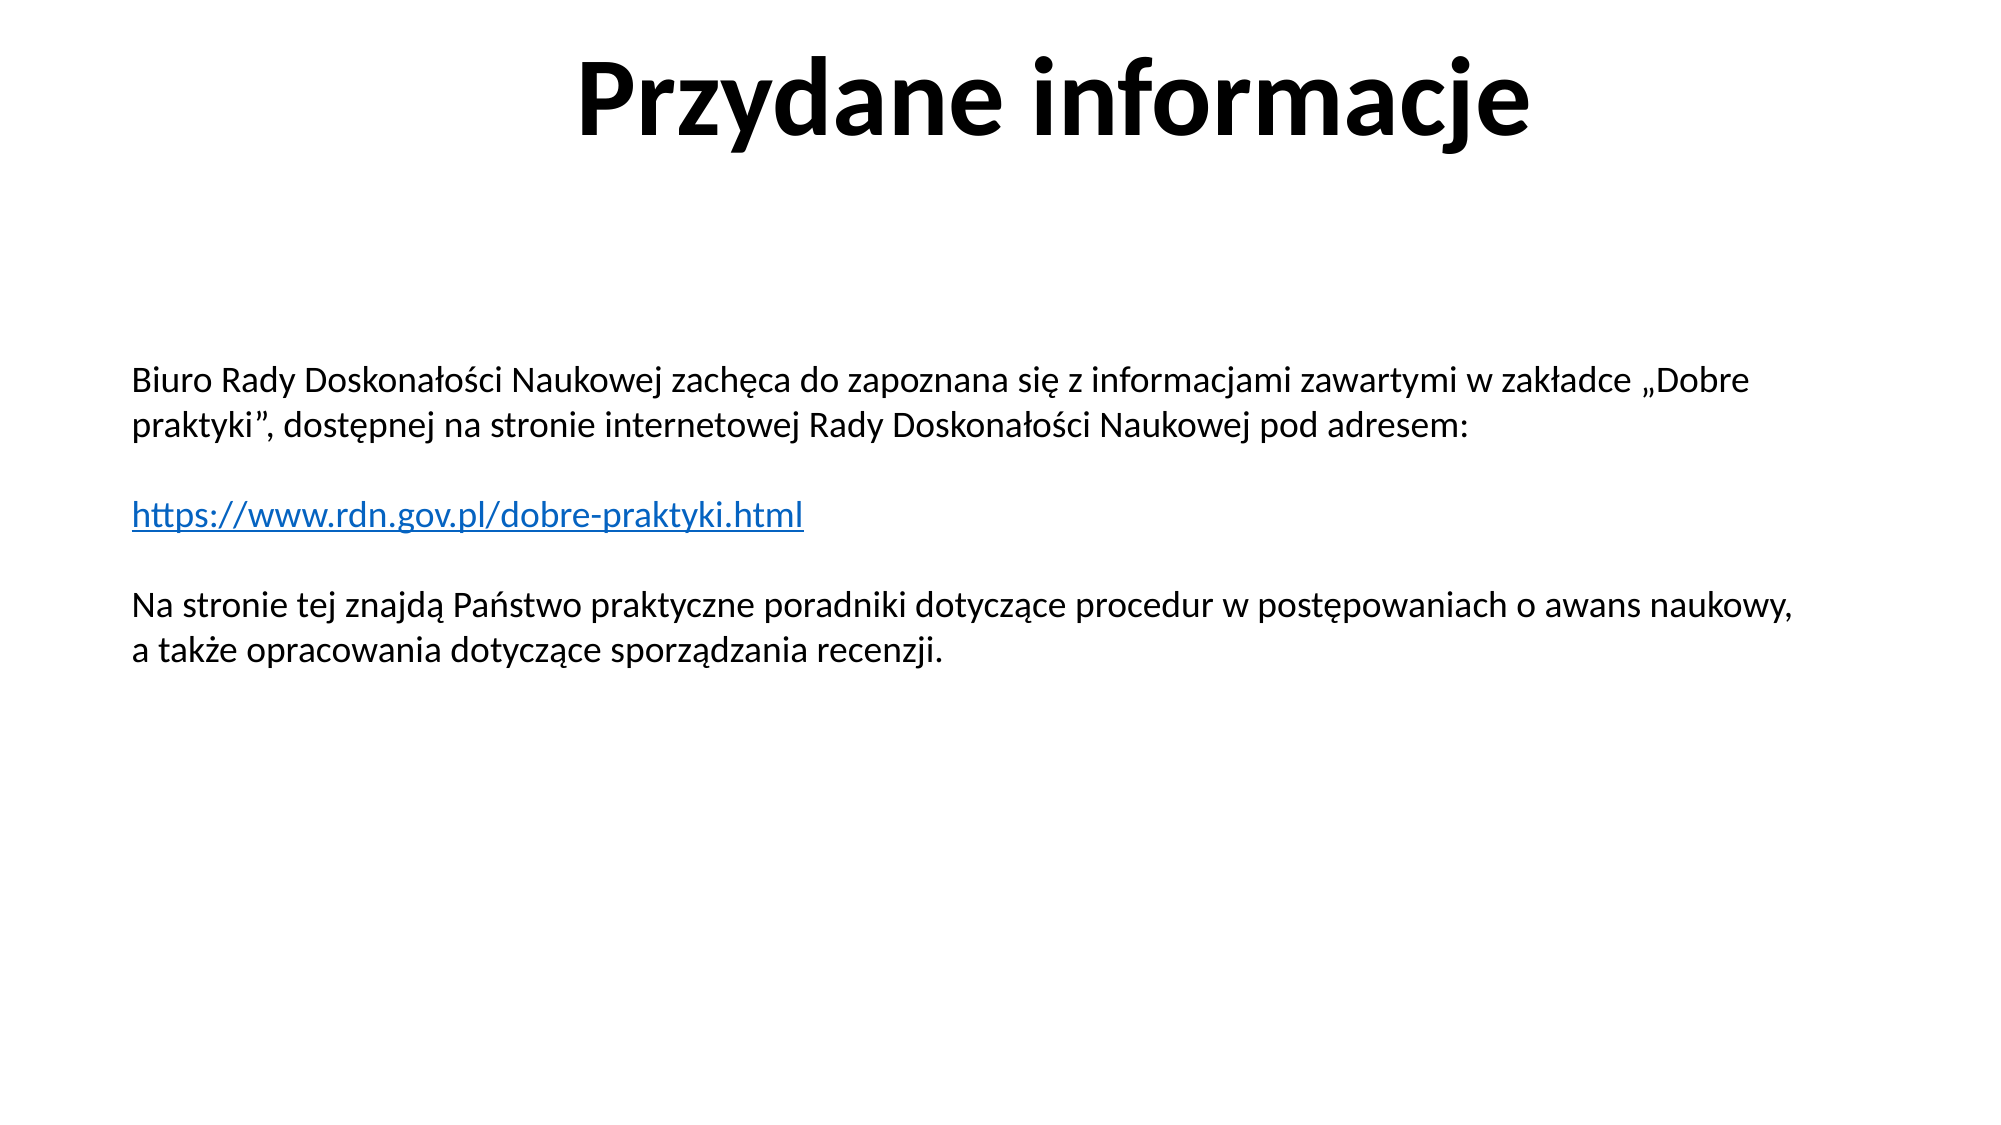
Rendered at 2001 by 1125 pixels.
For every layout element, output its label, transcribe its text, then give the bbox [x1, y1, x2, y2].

text_box Biuro Rady Doskonałości Naukowej zachęca do zapoznana się z informacjami zawartymi w zakładce „Dobre praktyki”, dostępnej na stronie internetowej Rady Doskonałości Naukowej pod adresem: https://www.rdn.gov.pl/dobre-praktyki.html Na stronie tej znajdą Państwo praktyczne poradniki dotyczące procedur w postępowaniach o awans naukowy, a także opracowania dotyczące sporządzania recenzji. [116, 347, 1847, 678]
text_box Przydane informacje [561, 15, 1548, 165]
